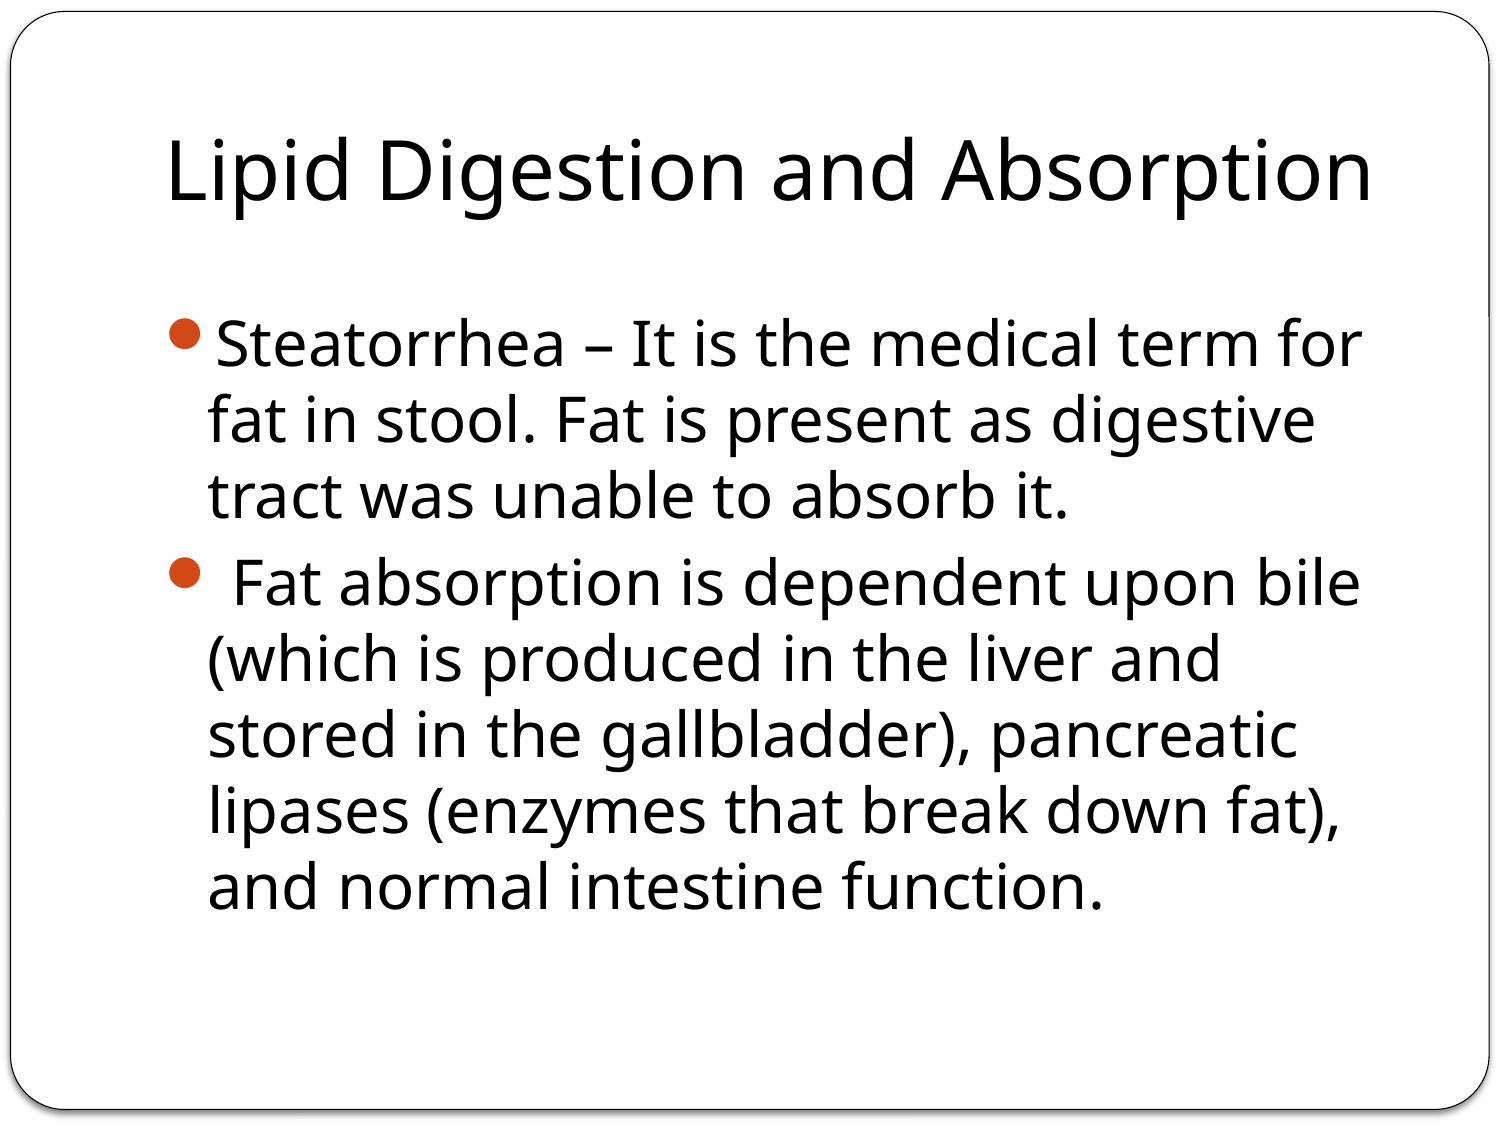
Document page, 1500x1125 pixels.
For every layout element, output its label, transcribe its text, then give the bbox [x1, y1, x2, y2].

title Lipid Digestion and Absorption [150, 45, 1425, 233]
list Steatorrhea – It is the medical term for fat in stool. Fat is present as digestive tract was unable to absorb it. Fat absorption is dependent upon bile (which is produced in the liver and stored in the gallbladder), pancreatic lipases (enzymes that break down fat), and normal intestine function. [150, 237, 1425, 988]
